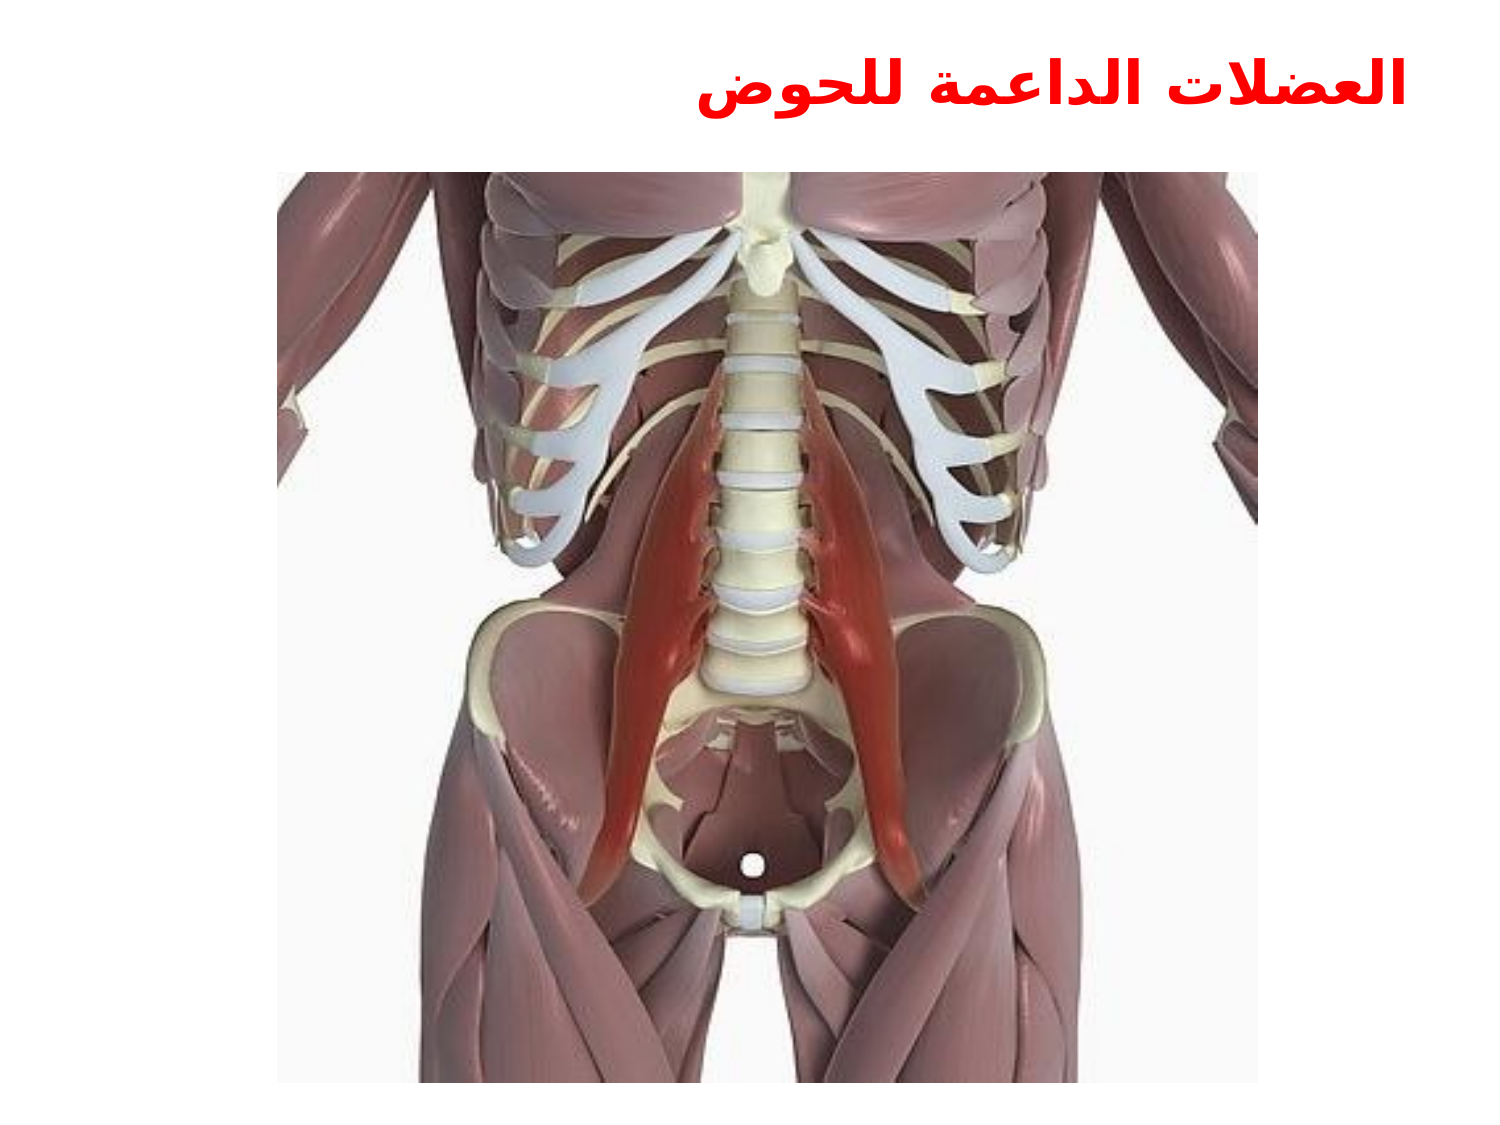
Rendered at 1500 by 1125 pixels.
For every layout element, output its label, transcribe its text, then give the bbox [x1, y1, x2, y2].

title العضلات الداعمة للحوض [75, 45, 1425, 126]
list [277, 172, 1258, 1083]
